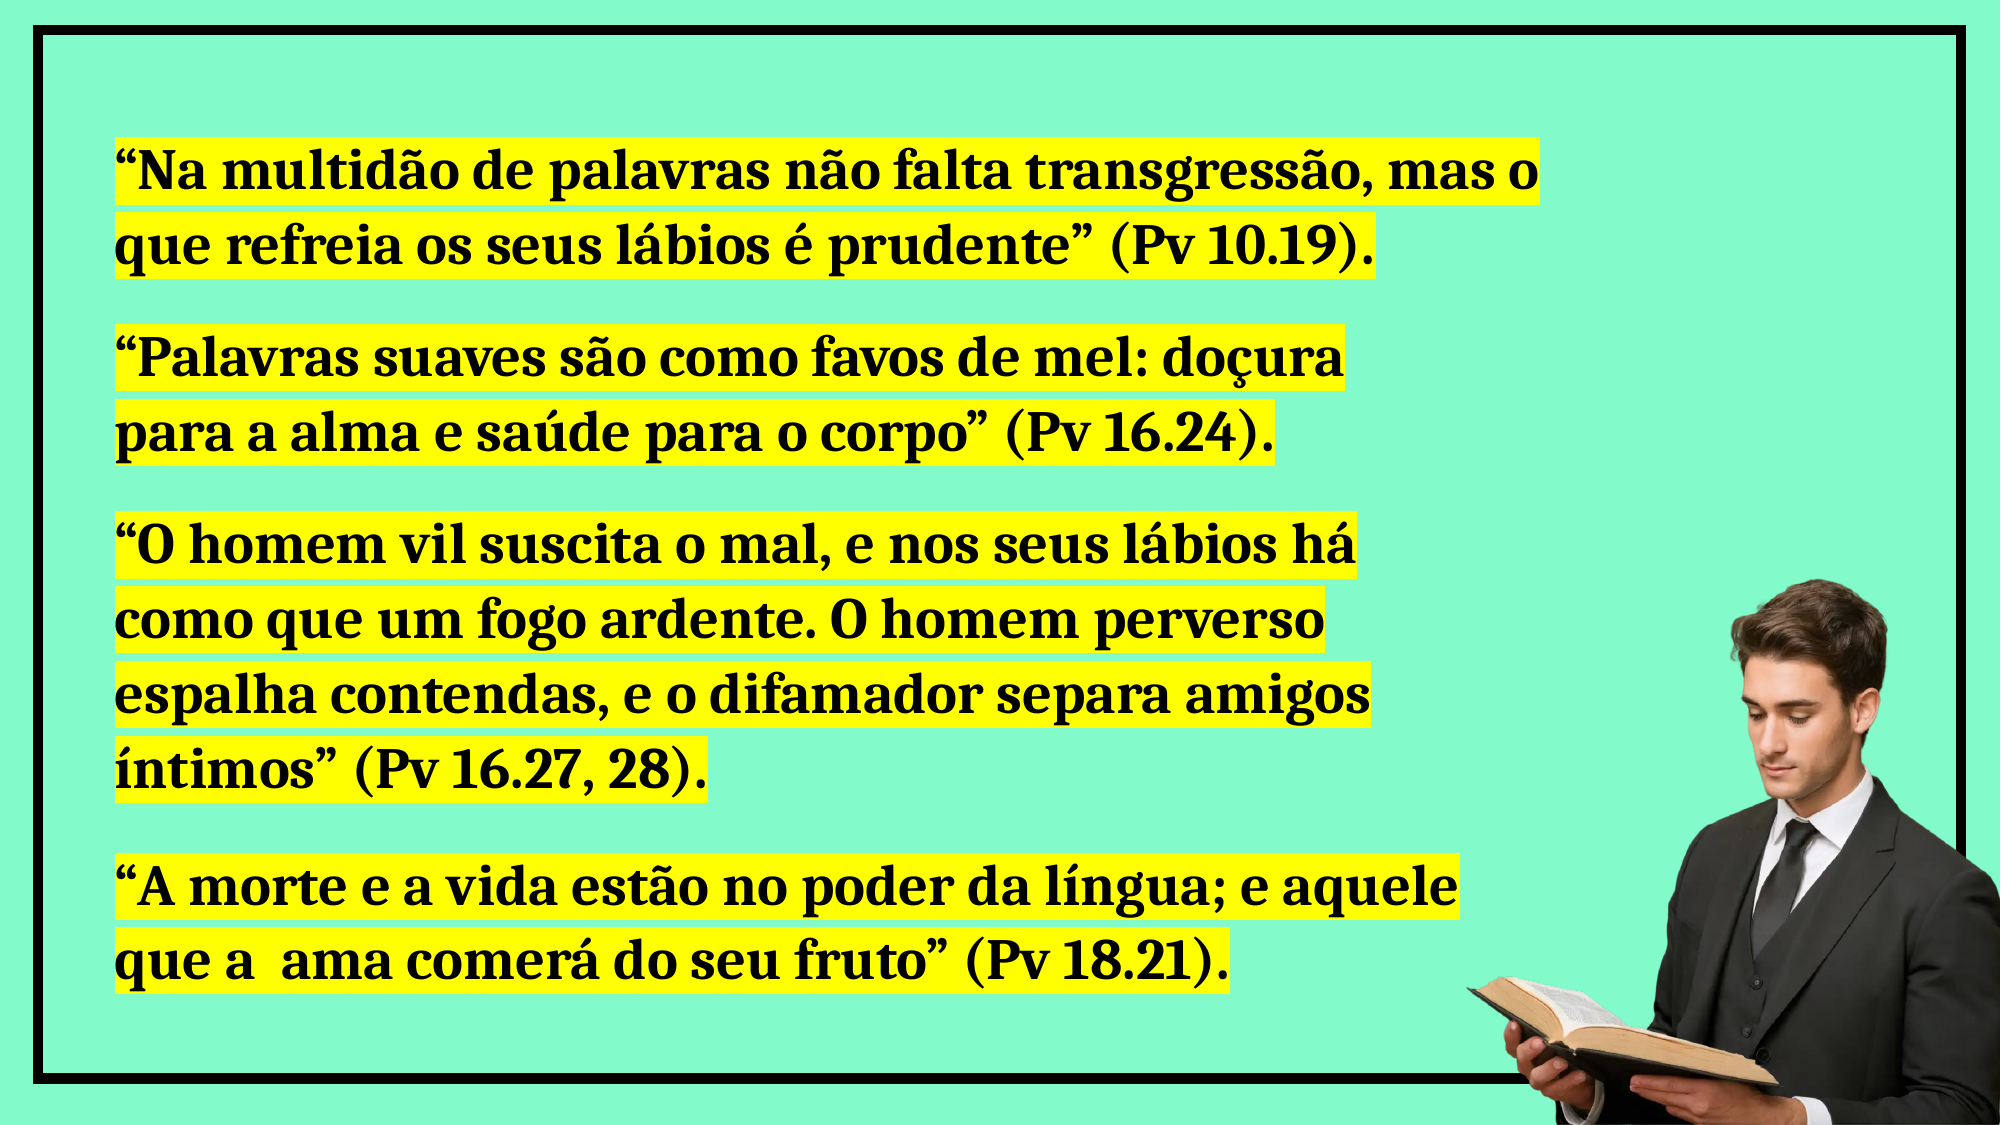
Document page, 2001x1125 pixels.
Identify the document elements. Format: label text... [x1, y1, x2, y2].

text_box “O homem vil suscita o mal, e nos seus lábios há como que um fogo ardente. O homem perverso espalha contendas, e o difamador separa amigos íntimos” (Pv 16.27, 28). [99, 741, 1453, 816]
text_box “Na multidão de palavras não falta transgressão, mas o que refreia os seus lábios é prudente” (Pv 10.19). [99, 119, 1561, 555]
text_box [37, 29, 1962, 1079]
text_box [0, 0, 2000, 1125]
text_box “Palavras suaves são como favos de mel: doçura para a alma e saúde para o corpo” (Pv 16.24). [99, 555, 1468, 741]
picture [1453, 559, 2000, 1125]
text_box “A morte e a vida estão no poder da língua; e aquele que a ama comerá do seu fruto” (Pv 18.21). [99, 834, 1453, 1118]
